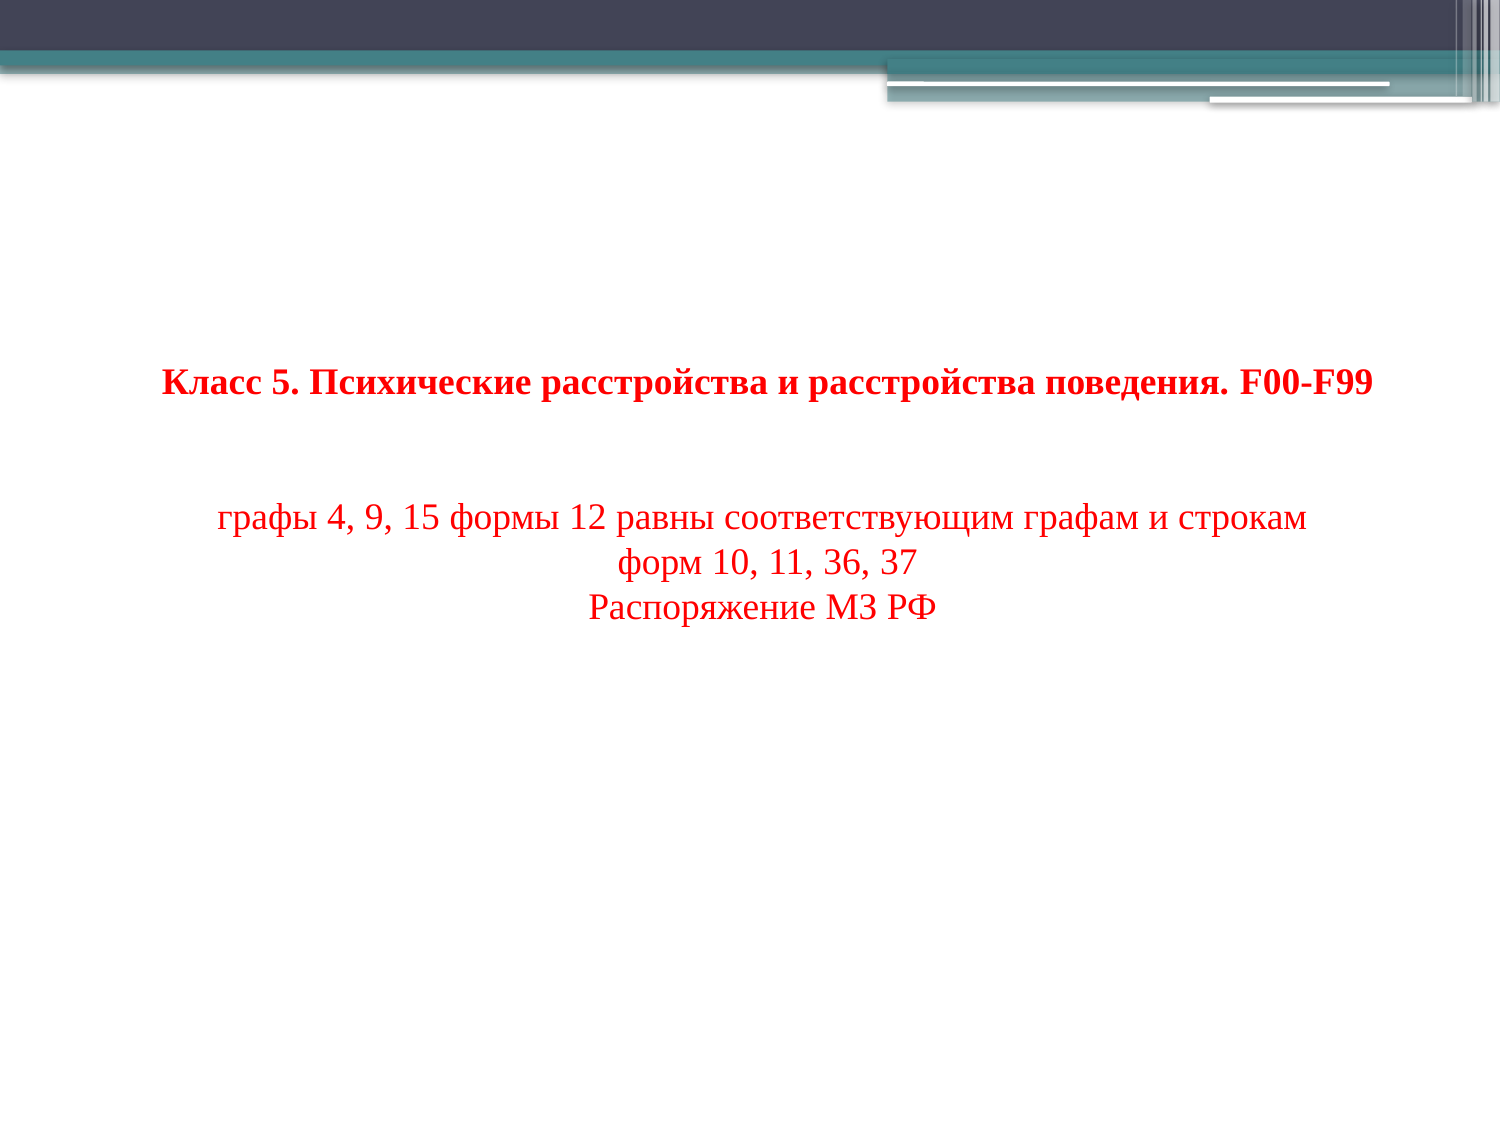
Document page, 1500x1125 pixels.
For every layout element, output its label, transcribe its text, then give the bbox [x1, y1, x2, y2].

text_box Класс 5. Психические расстройства и расстройства поведения. F00-F99 графы 4, 9, 15 формы 12 равны соответствующим графам и строкам форм 10, 11, 36, 37 Распоряжение МЗ РФ [123, 349, 1412, 680]
